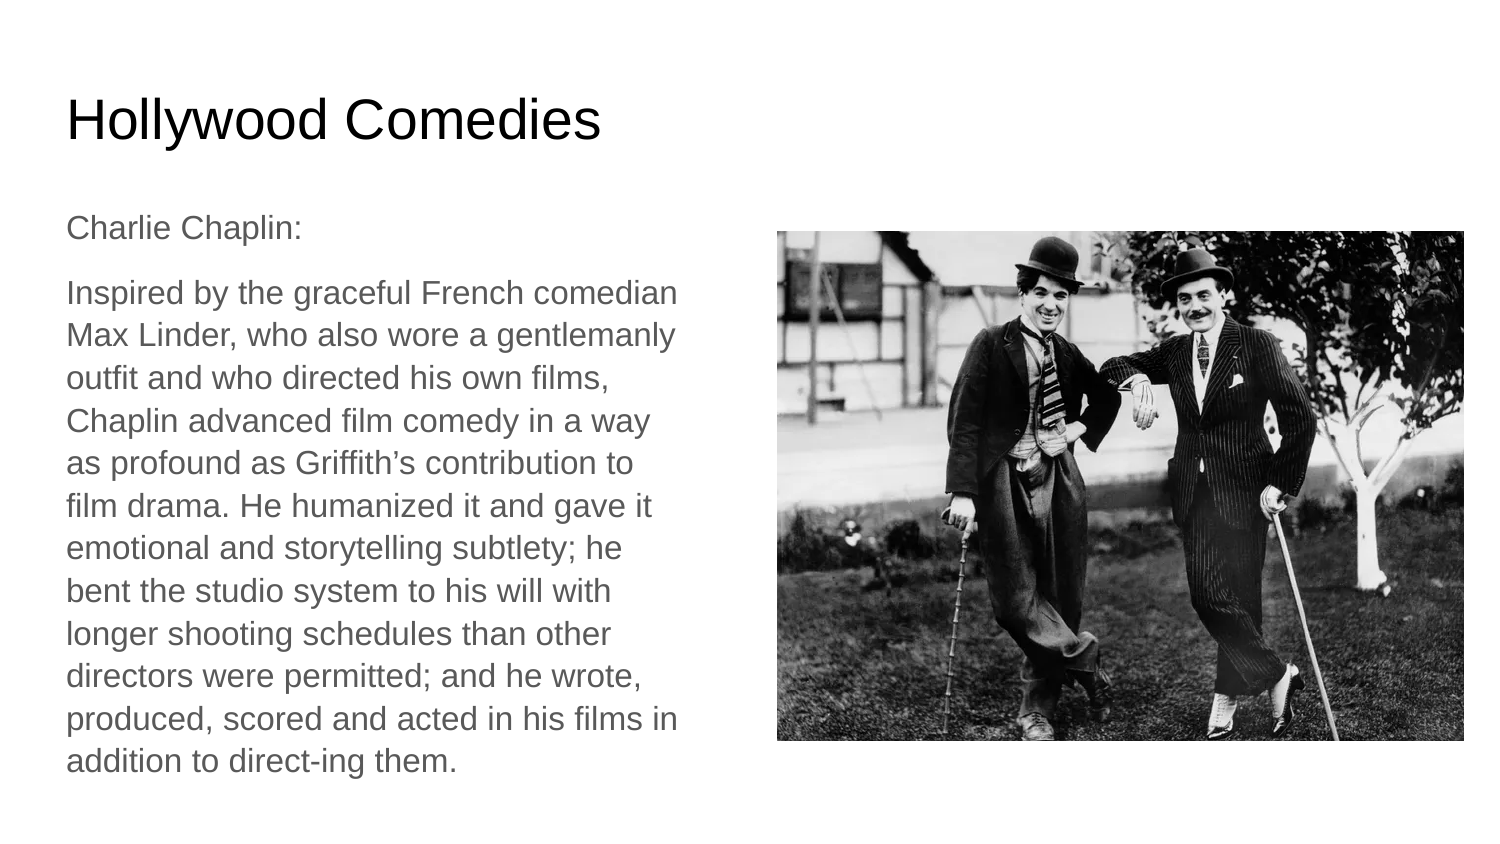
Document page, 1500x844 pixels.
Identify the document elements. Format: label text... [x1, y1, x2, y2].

title Hollywood Comedies [51, 72, 1449, 167]
picture [776, 230, 1464, 741]
list Charlie Chaplin: Inspired by the graceful French comedian Max Linder, who also wore a gentlemanly outfit and who directed his own films, Chaplin advanced film comedy in a way as profound as Griffith’s contribution to film drama. He humanized it and gave it emotional and storytelling subtlety; he bent the studio system to his will with longer shooting schedules than other directors were permitted; and he wrote, produced, scored and acted in his films in addition to direct-ing them. [51, 189, 706, 806]
